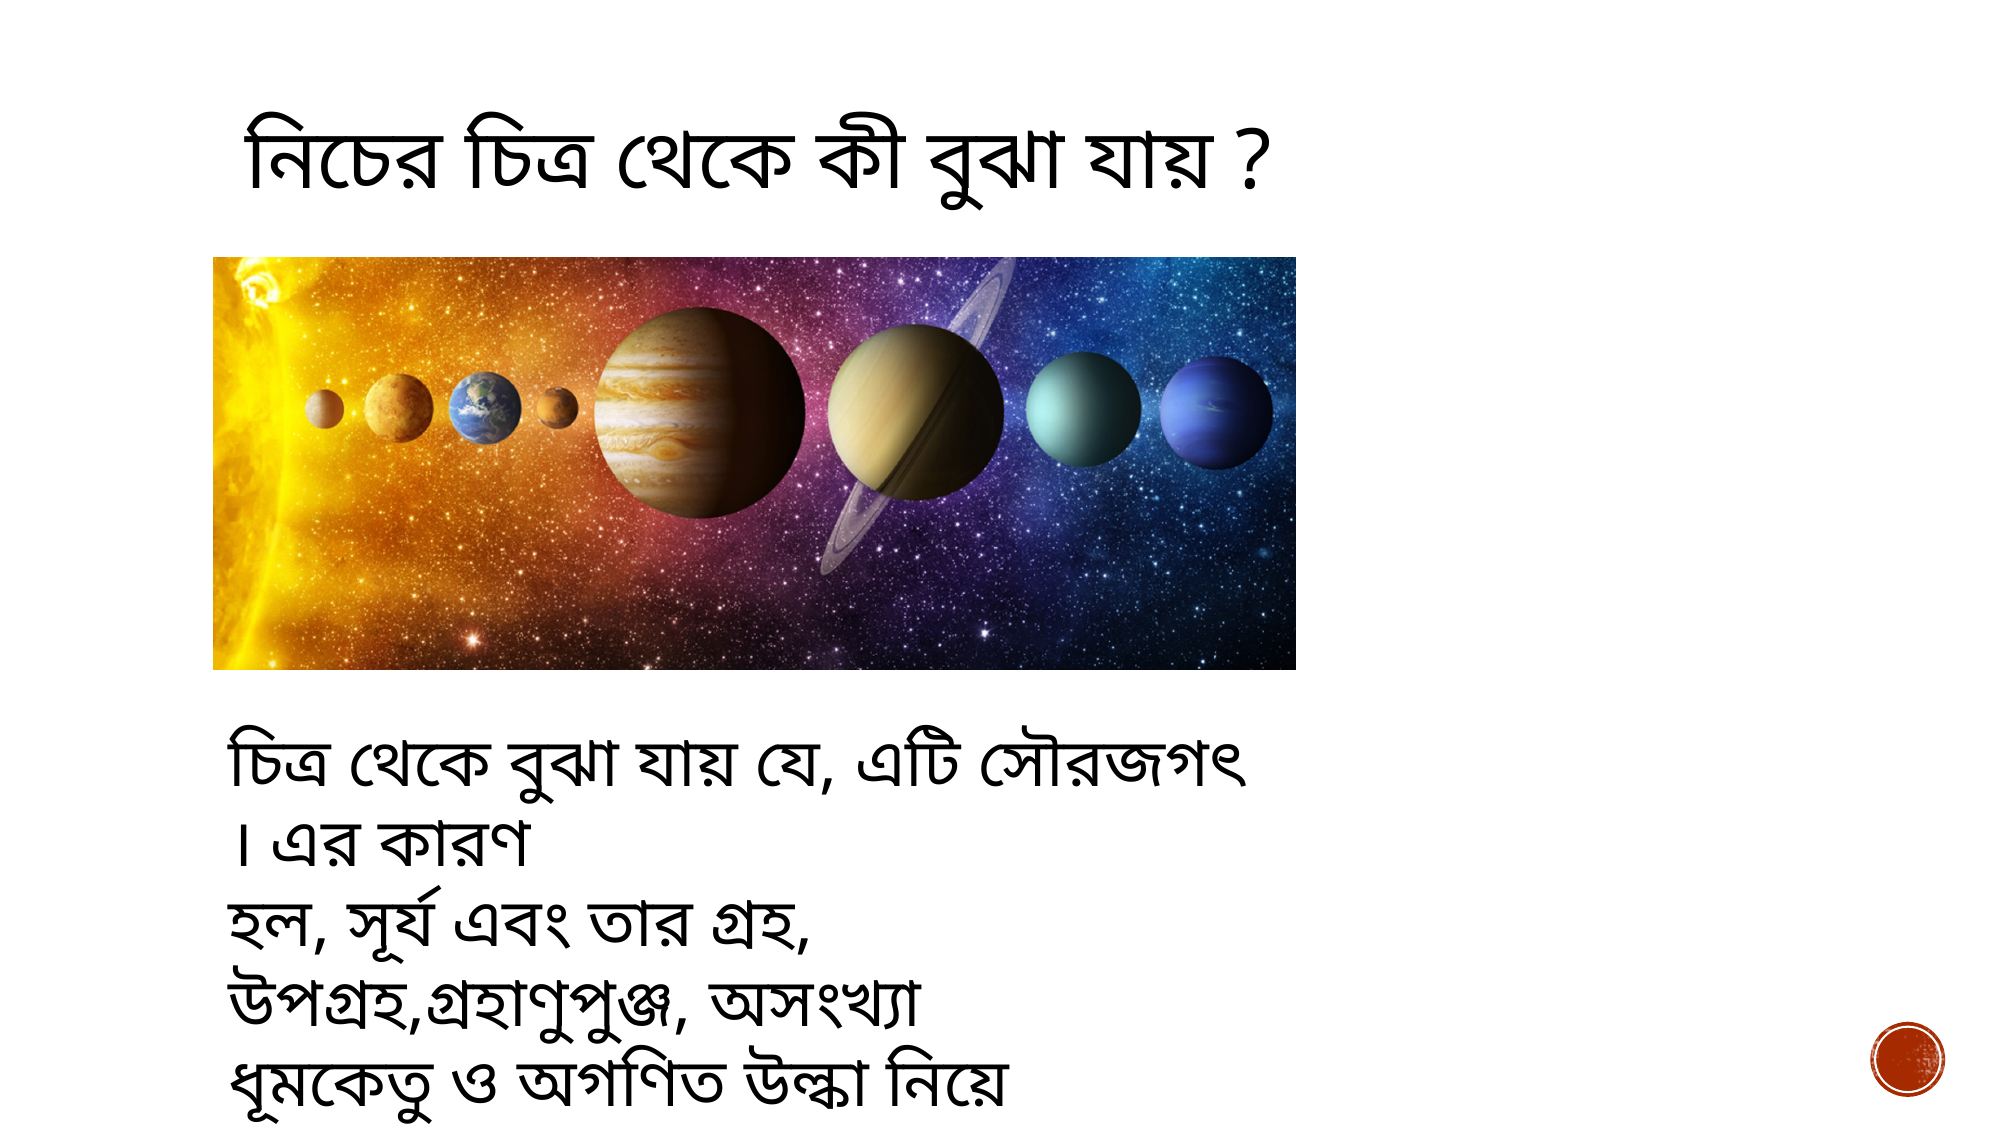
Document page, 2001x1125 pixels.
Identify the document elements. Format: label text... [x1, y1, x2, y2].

text_box নিচের চিত্র থেকে কী বুঝা যায় ? [213, 98, 1296, 213]
picture [213, 257, 1296, 670]
text_box চিত্র থেকে বুঝা যায় যে, এটি সৌরজগৎ । এর কারণ হল, সূর্য এবং তার গ্রহ, উপগ্রহ,গ্রহাণুপুঞ্জ, অসংখ্যা ধূমকেতু ও অগণিত উল্কা নিয়ে সৌরজগৎ গঠিত। [213, 712, 1296, 1125]
